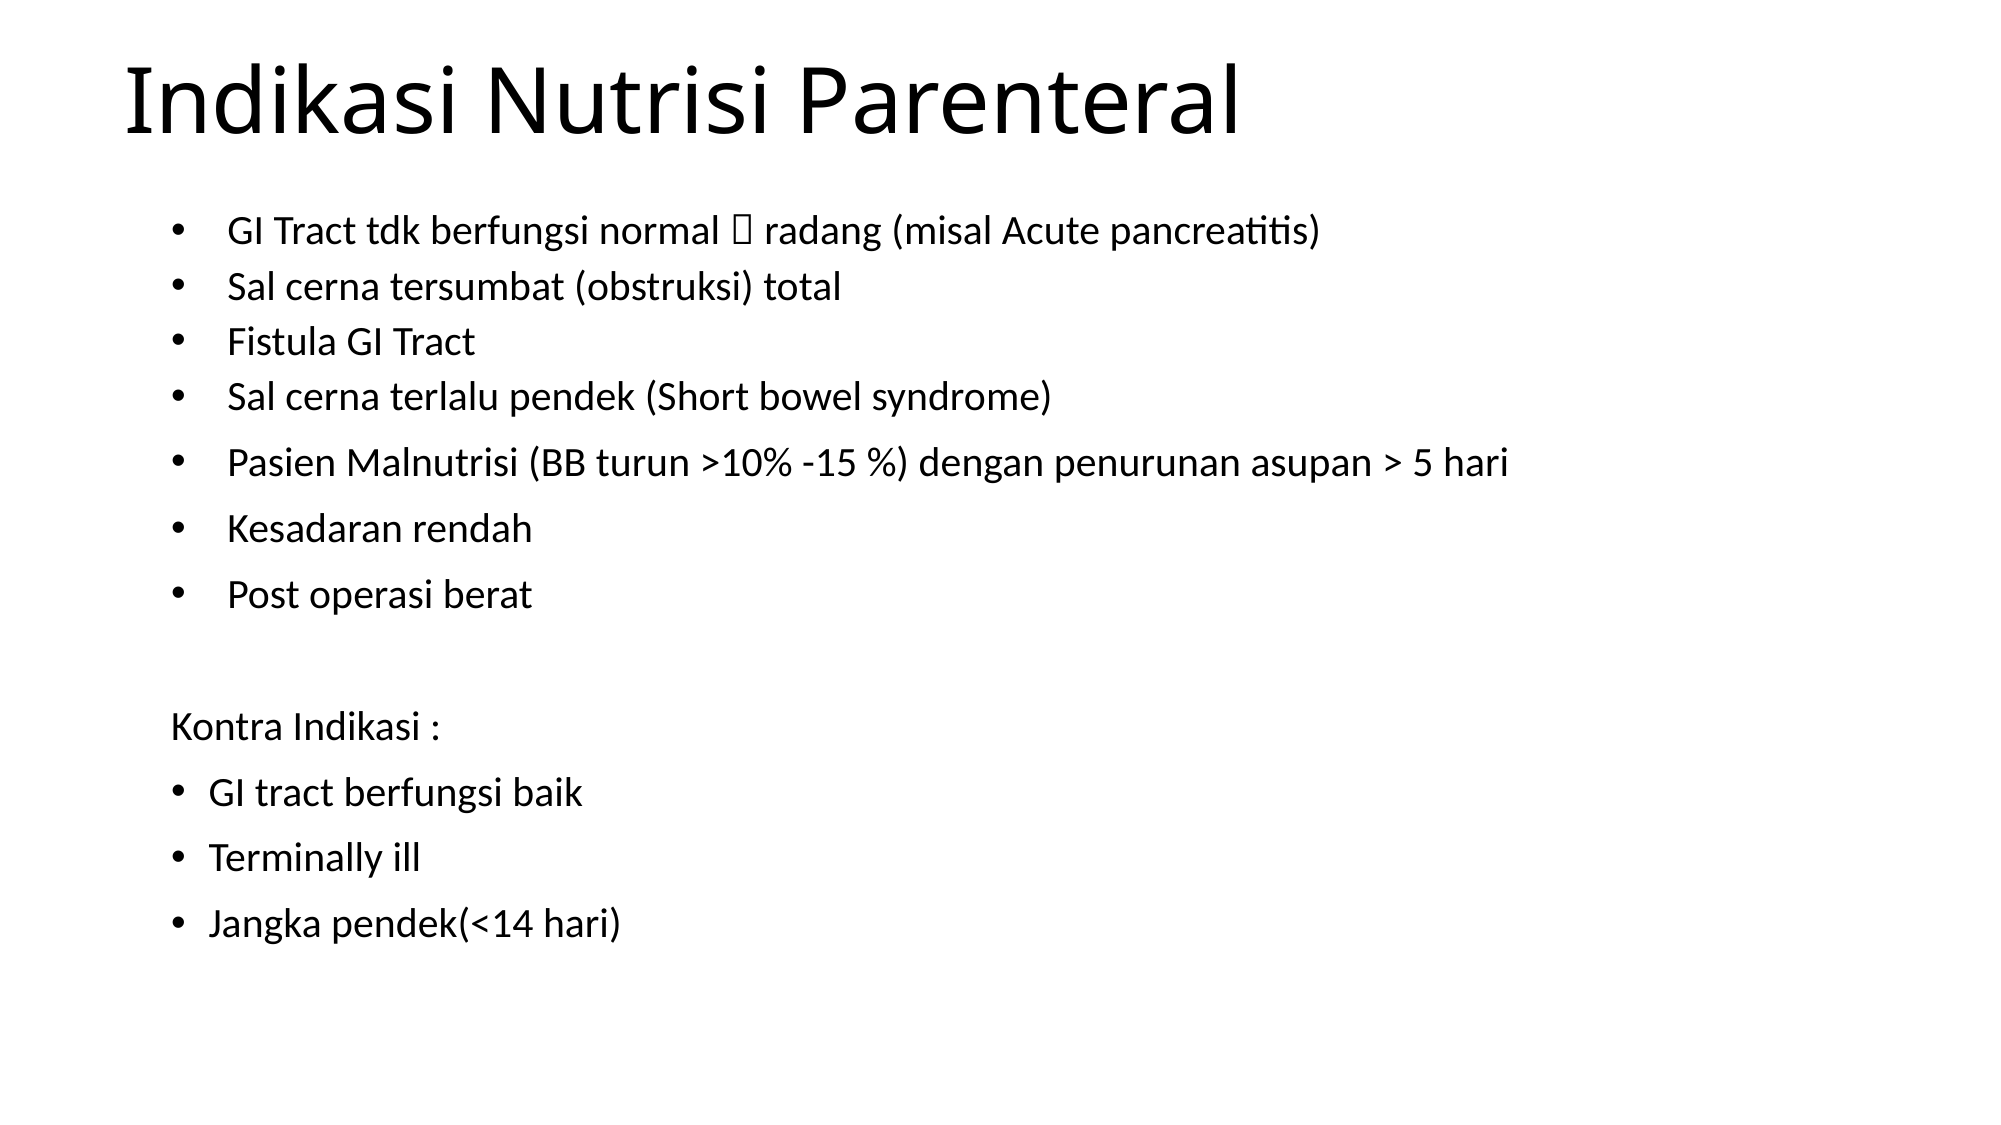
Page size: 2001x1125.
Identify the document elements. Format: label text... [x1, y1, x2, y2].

list GI Tract tdk berfungsi normal  radang (misal Acute pancreatitis) Sal cerna tersumbat (obstruksi) total Fistula GI Tract Sal cerna terlalu pendek (Short bowel syndrome) Pasien Malnutrisi (BB turun >10% -15 %) dengan penurunan asupan > 5 hari Kesadaran rendah Post operasi berat Kontra Indikasi : GI tract berfungsi baik Terminally ill Jangka pendek(<14 hari) [156, 201, 1813, 1042]
title Indikasi Nutrisi Parenteral [109, 39, 1932, 169]
